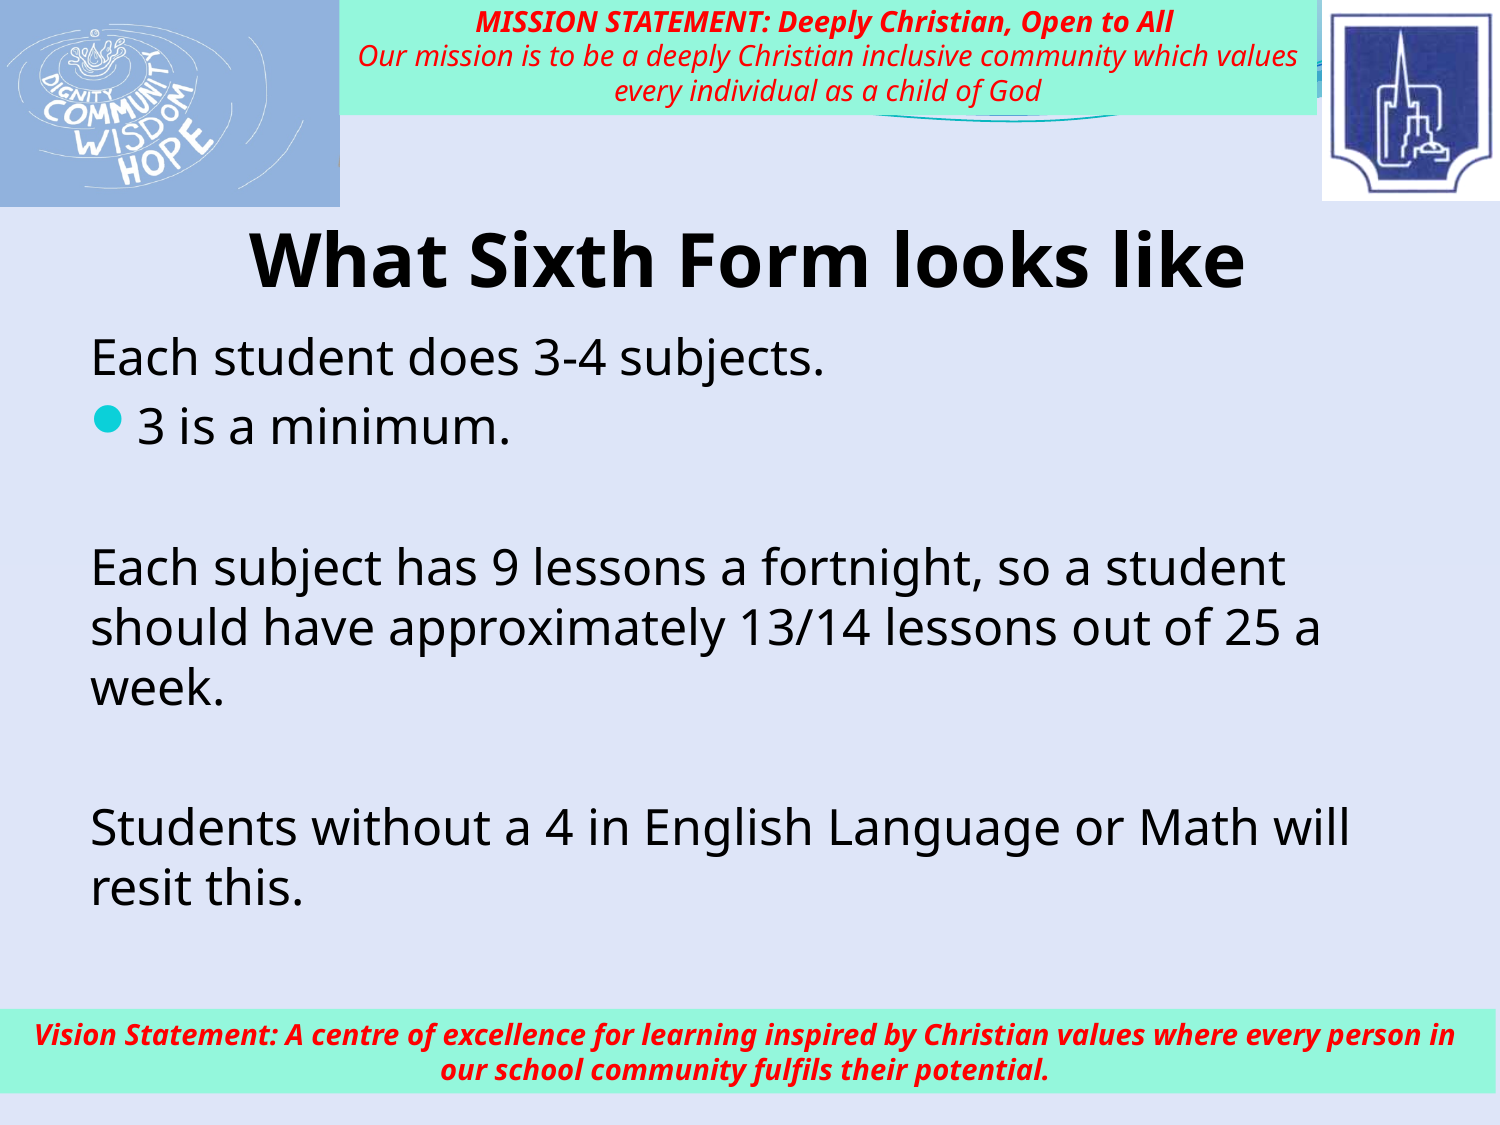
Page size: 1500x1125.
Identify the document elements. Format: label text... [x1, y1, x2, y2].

picture [1322, 0, 1500, 201]
title What Sixth Form looks like [75, 90, 1425, 303]
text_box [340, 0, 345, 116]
picture [0, 0, 340, 207]
title Assessment - Progress Reports [75, 116, 345, 220]
text_box MISSION STATEMENT: Deeply Christian, Open to All Our mission is to be a deeply Christian inclusive community which values every individual as a child of God [343, 0, 1317, 116]
text_box Vision Statement: A centre of excellence for learning inspired by Christian values where every person in our school community fulfils their potential. [0, 1008, 1496, 1094]
list Each student does 3-4 subjects. 3 is a minimum. Each subject has 9 lessons a fortnight, so a student should have approximately 13/14 lessons out of 25 a week. Students without a 4 in English Language or Math will resit this. [75, 317, 1425, 1008]
